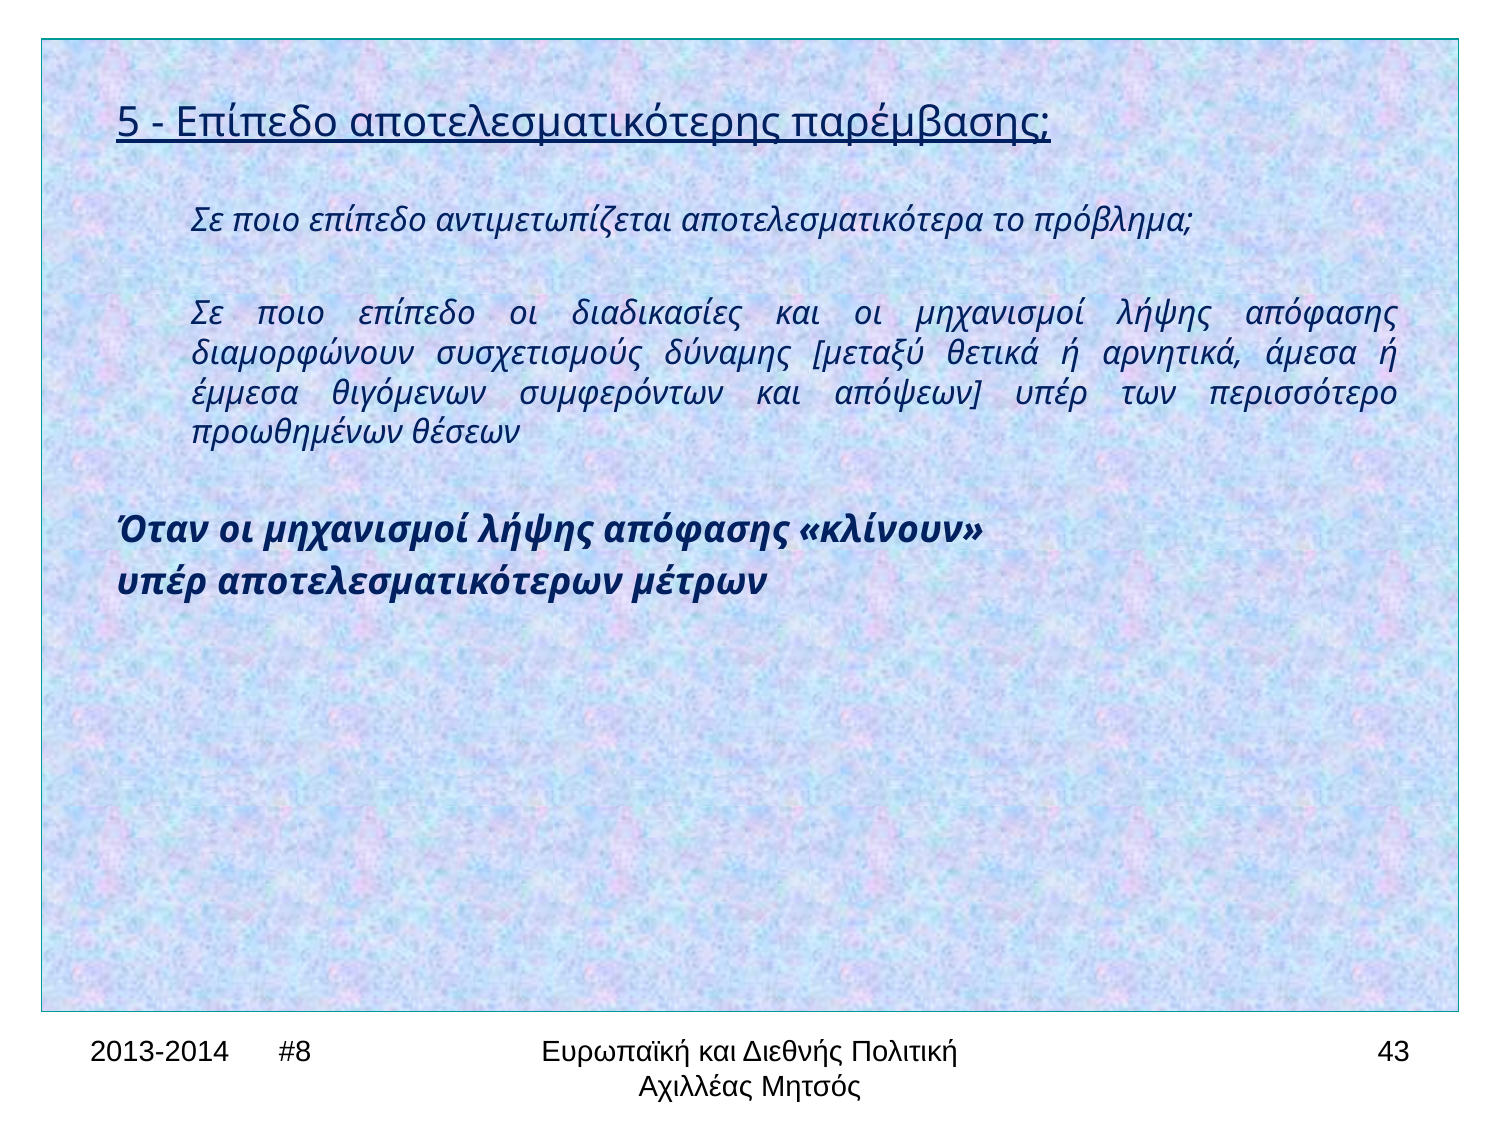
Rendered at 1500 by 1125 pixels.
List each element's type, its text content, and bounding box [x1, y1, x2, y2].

slide_number 2013-2014 #8 [74, 1024, 426, 1103]
footer Ευρωπαϊκή και Διεθνής Πολιτική Αχιλλέας Μητσός [512, 1024, 988, 1103]
slide_number 43 [1074, 1024, 1426, 1103]
subtitle 5 - Επίπεδο αποτελεσματικότερης παρέμβασης; Σε ποιο επίπεδο αντιμετωπίζεται αποτελεσματικότερα το πρόβλημα; Σε ποιο επίπεδο οι διαδικασίες και οι μηχανισμοί λήψης απόφασης διαμορφώνουν συσχετισμούς δύναμης [μεταξύ θετικά ή αρνητικά, άμεσα ή έμμεσα θιγόμενων συμφερόντων και απόψεων] υπέρ των περισσότερο προωθημένων θέσεων Όταν οι μηχανισμοί λήψης απόφασης «κλίνουν» υπέρ αποτελεσματικότερων μέτρων [41, 38, 1459, 1012]
